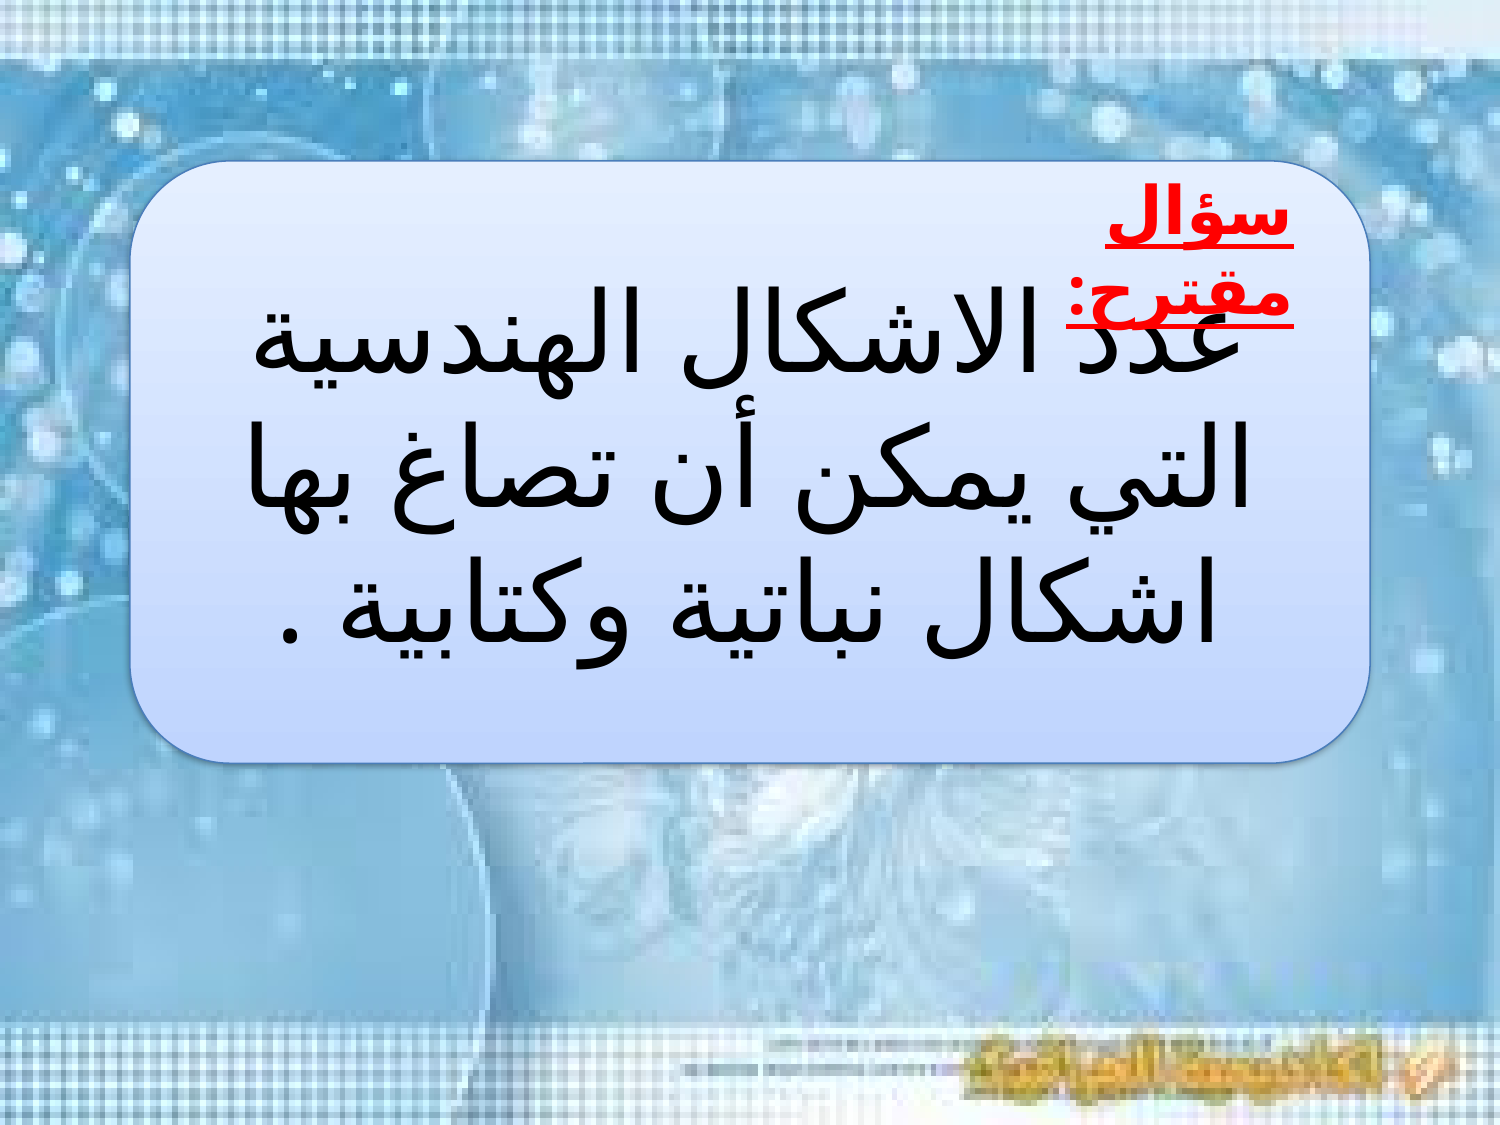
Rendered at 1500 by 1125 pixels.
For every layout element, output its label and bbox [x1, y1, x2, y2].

list [0, 0, 1500, 1125]
